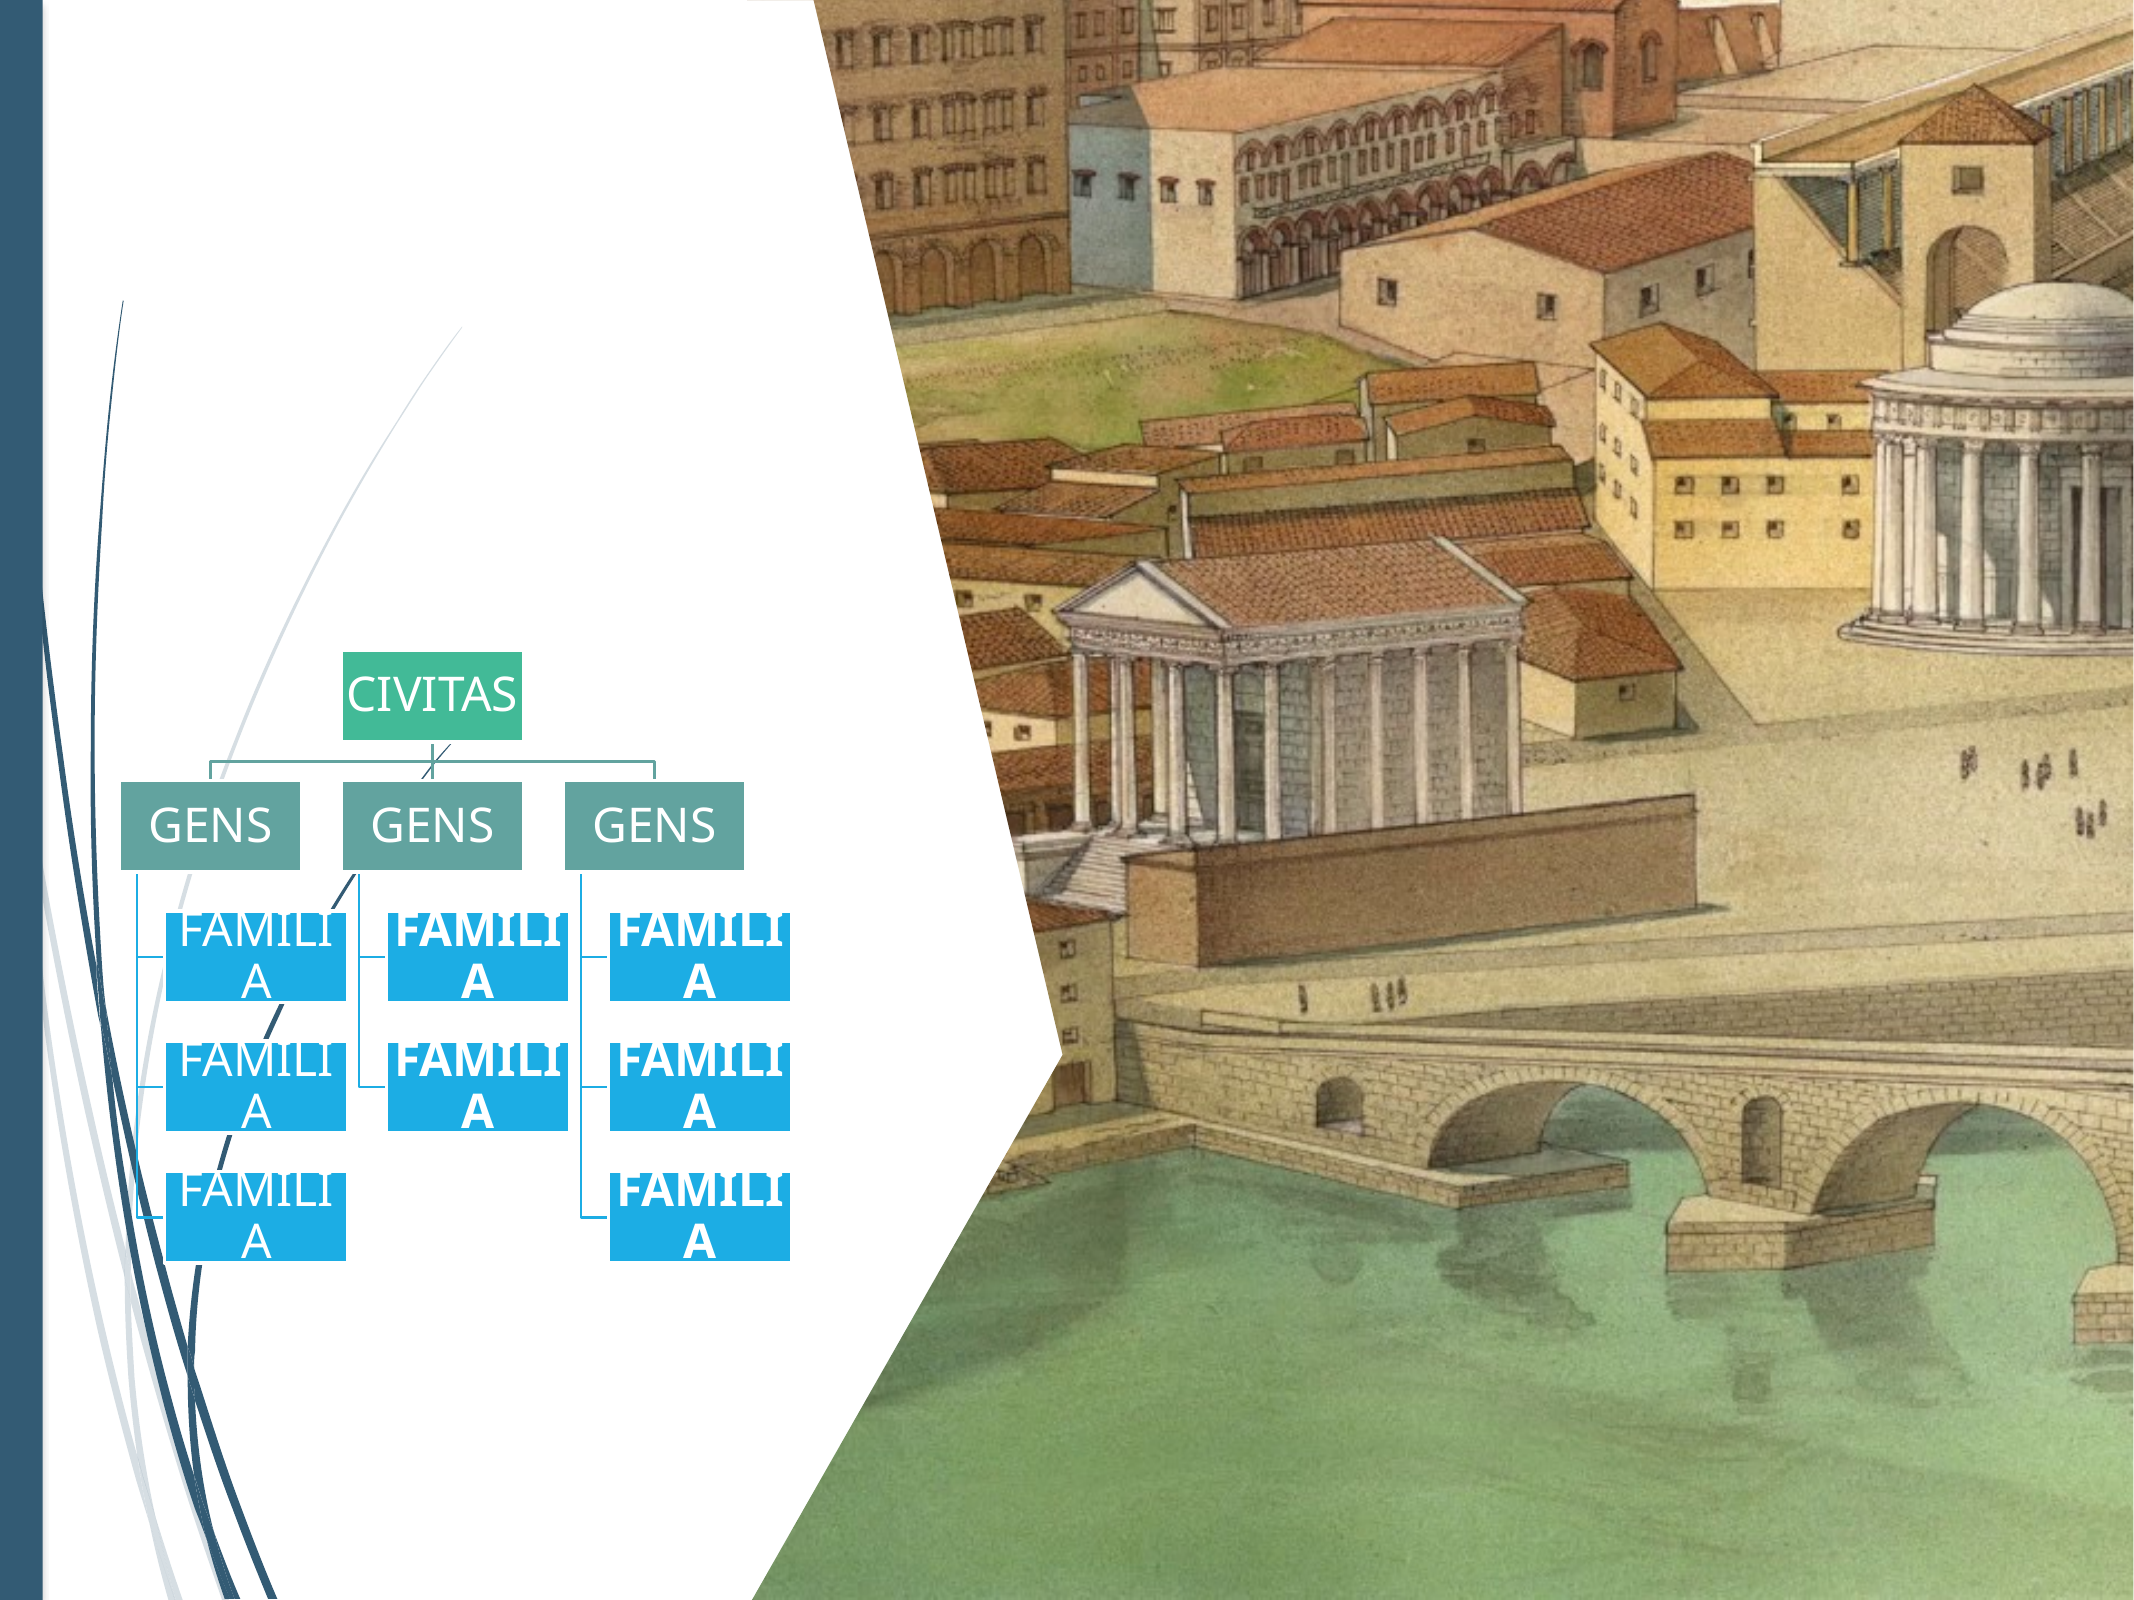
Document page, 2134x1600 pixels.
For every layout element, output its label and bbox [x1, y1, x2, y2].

text_box [118, 503, 793, 1410]
picture [746, 0, 2134, 1600]
